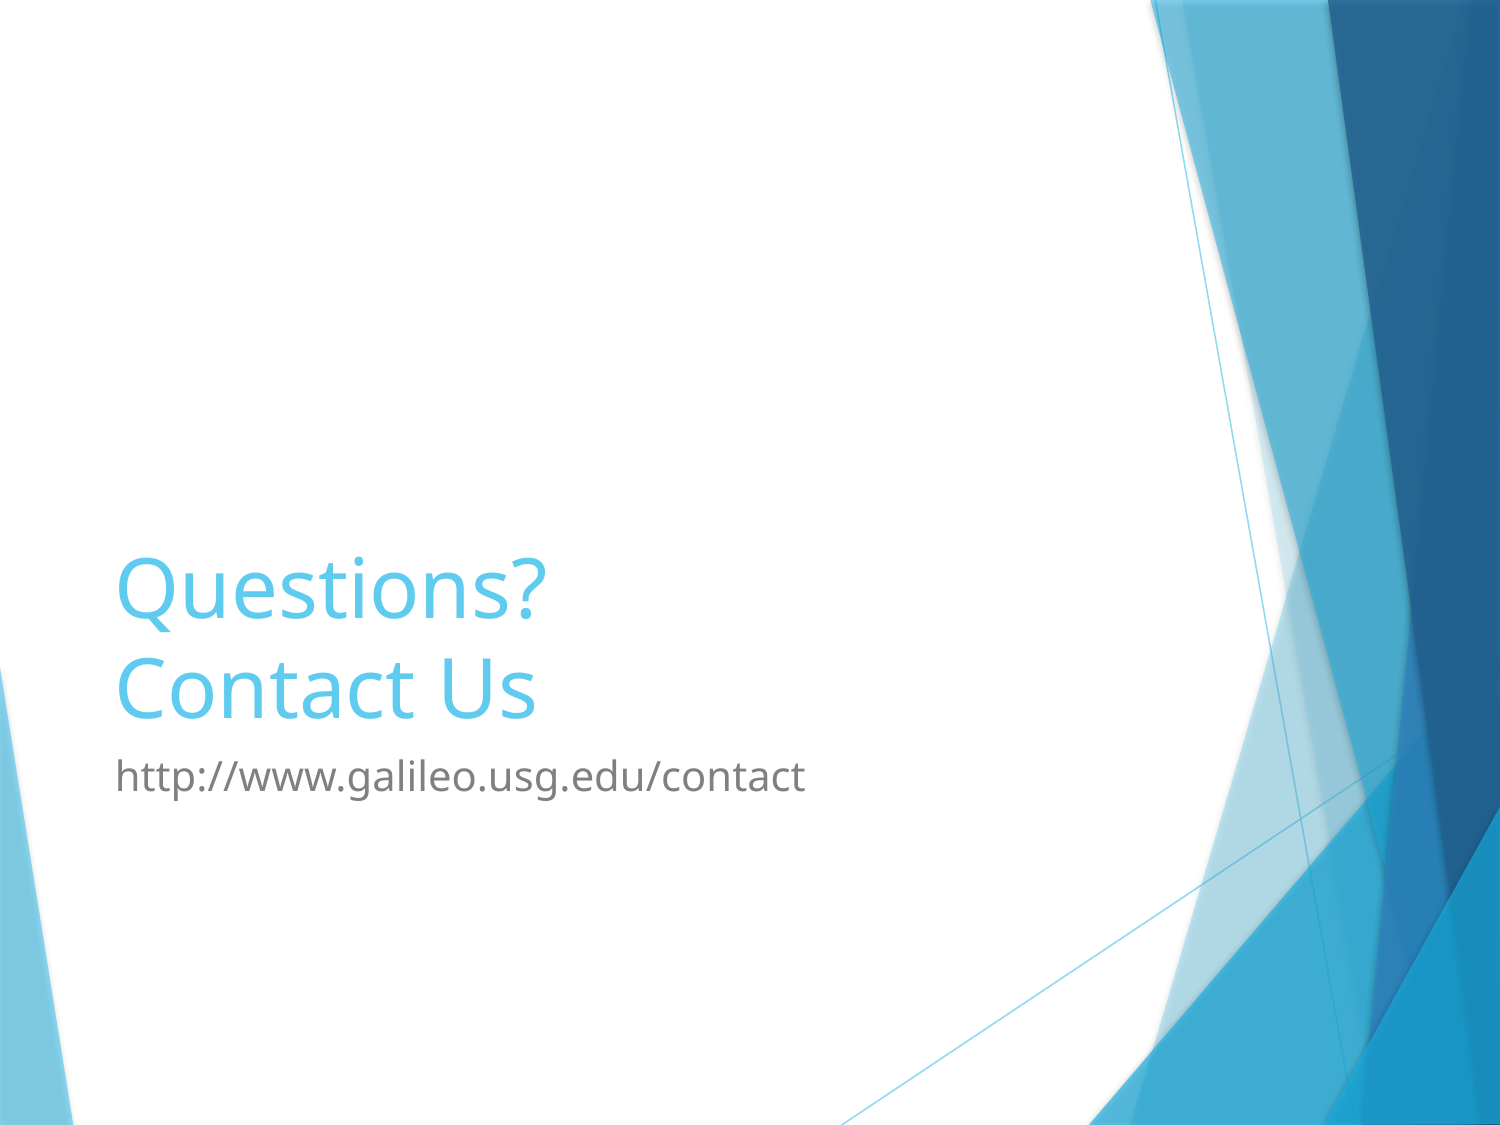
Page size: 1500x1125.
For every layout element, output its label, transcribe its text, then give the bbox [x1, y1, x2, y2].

list http://www.galileo.usg.edu/contact [99, 742, 1142, 884]
title Questions? Contact Us [99, 443, 1142, 742]
